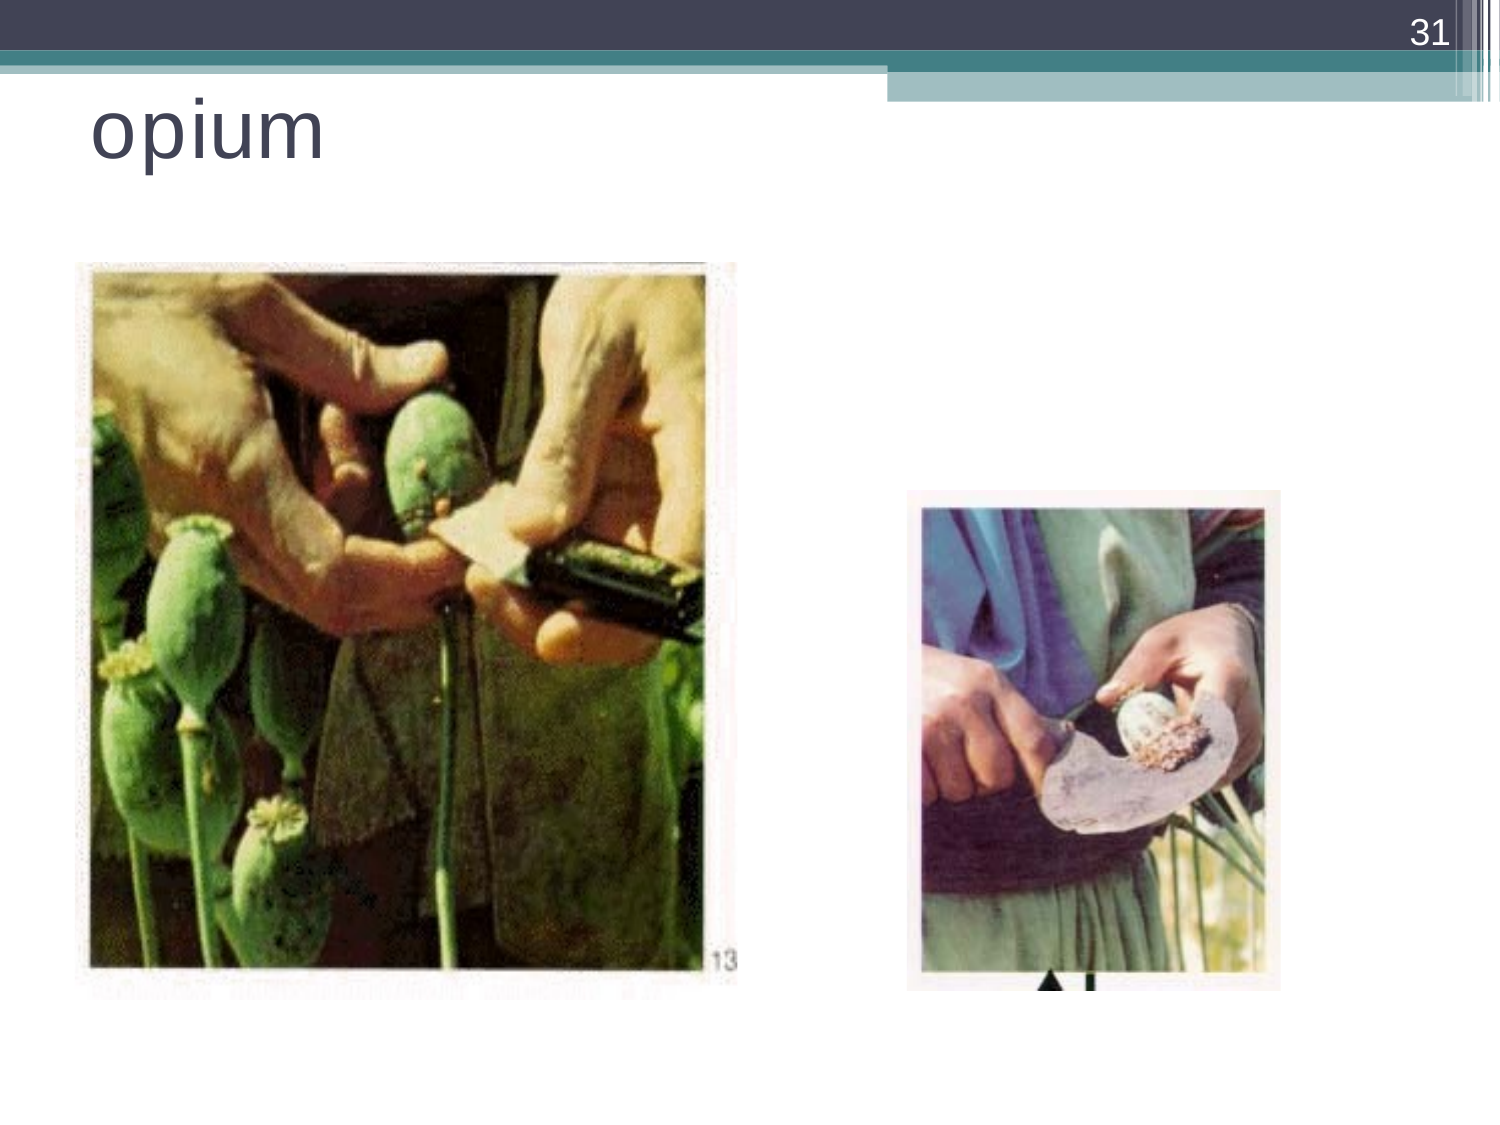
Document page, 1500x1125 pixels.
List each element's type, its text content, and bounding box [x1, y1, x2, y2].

title opium [87, 72, 331, 262]
text_box 31 [1409, 5, 1454, 53]
text_box [906, 490, 1281, 991]
text_box [74, 262, 738, 1000]
